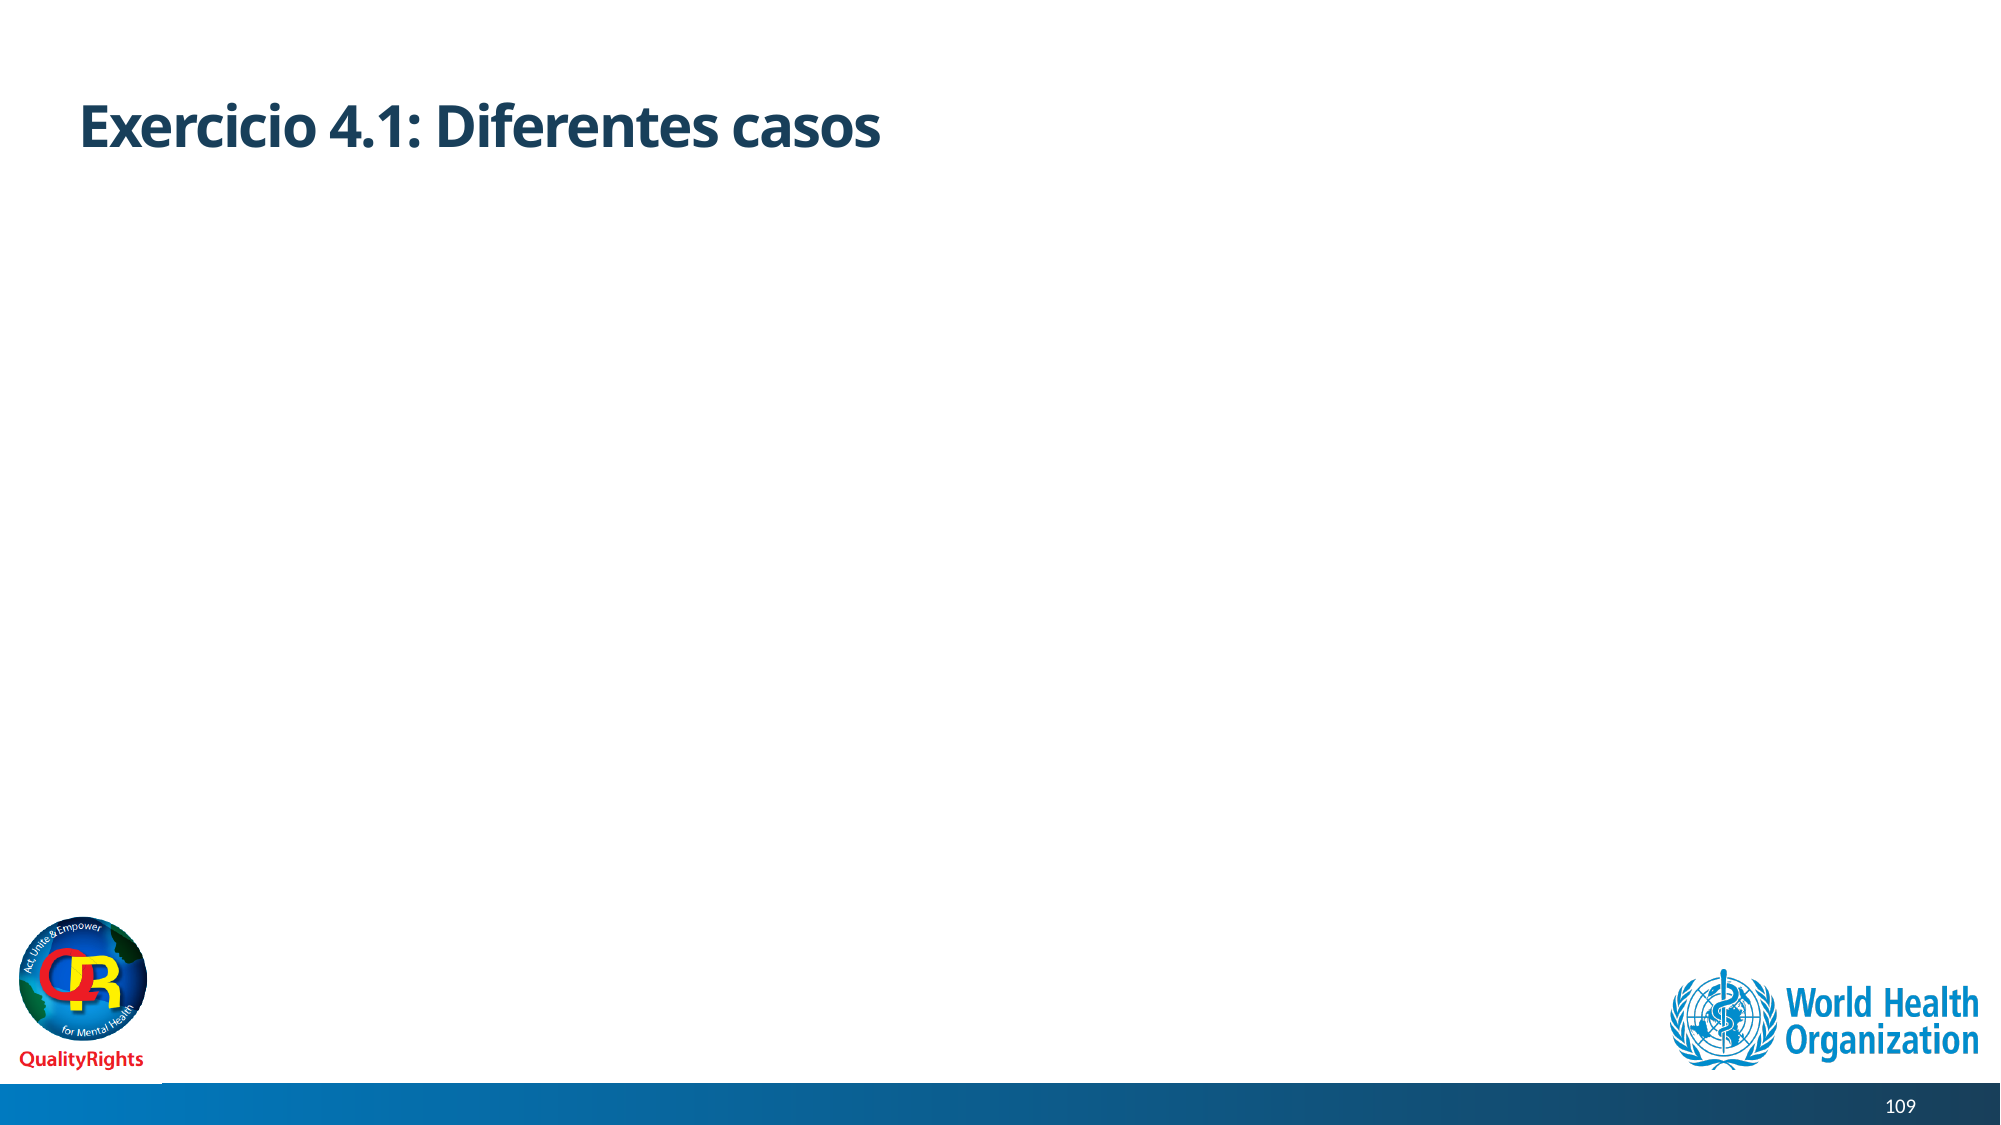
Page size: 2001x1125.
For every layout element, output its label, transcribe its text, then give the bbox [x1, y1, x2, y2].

picture [1716, 1064, 1731, 1070]
title Exercicio 4.1: Diferentes casos [63, 83, 1671, 154]
picture [1725, 1040, 1747, 1054]
picture [0, 899, 162, 1084]
picture [1726, 988, 1733, 999]
picture [1678, 1024, 1682, 1034]
picture [1711, 1021, 1722, 1029]
picture [1670, 1029, 1716, 1070]
picture [1670, 969, 1978, 1070]
